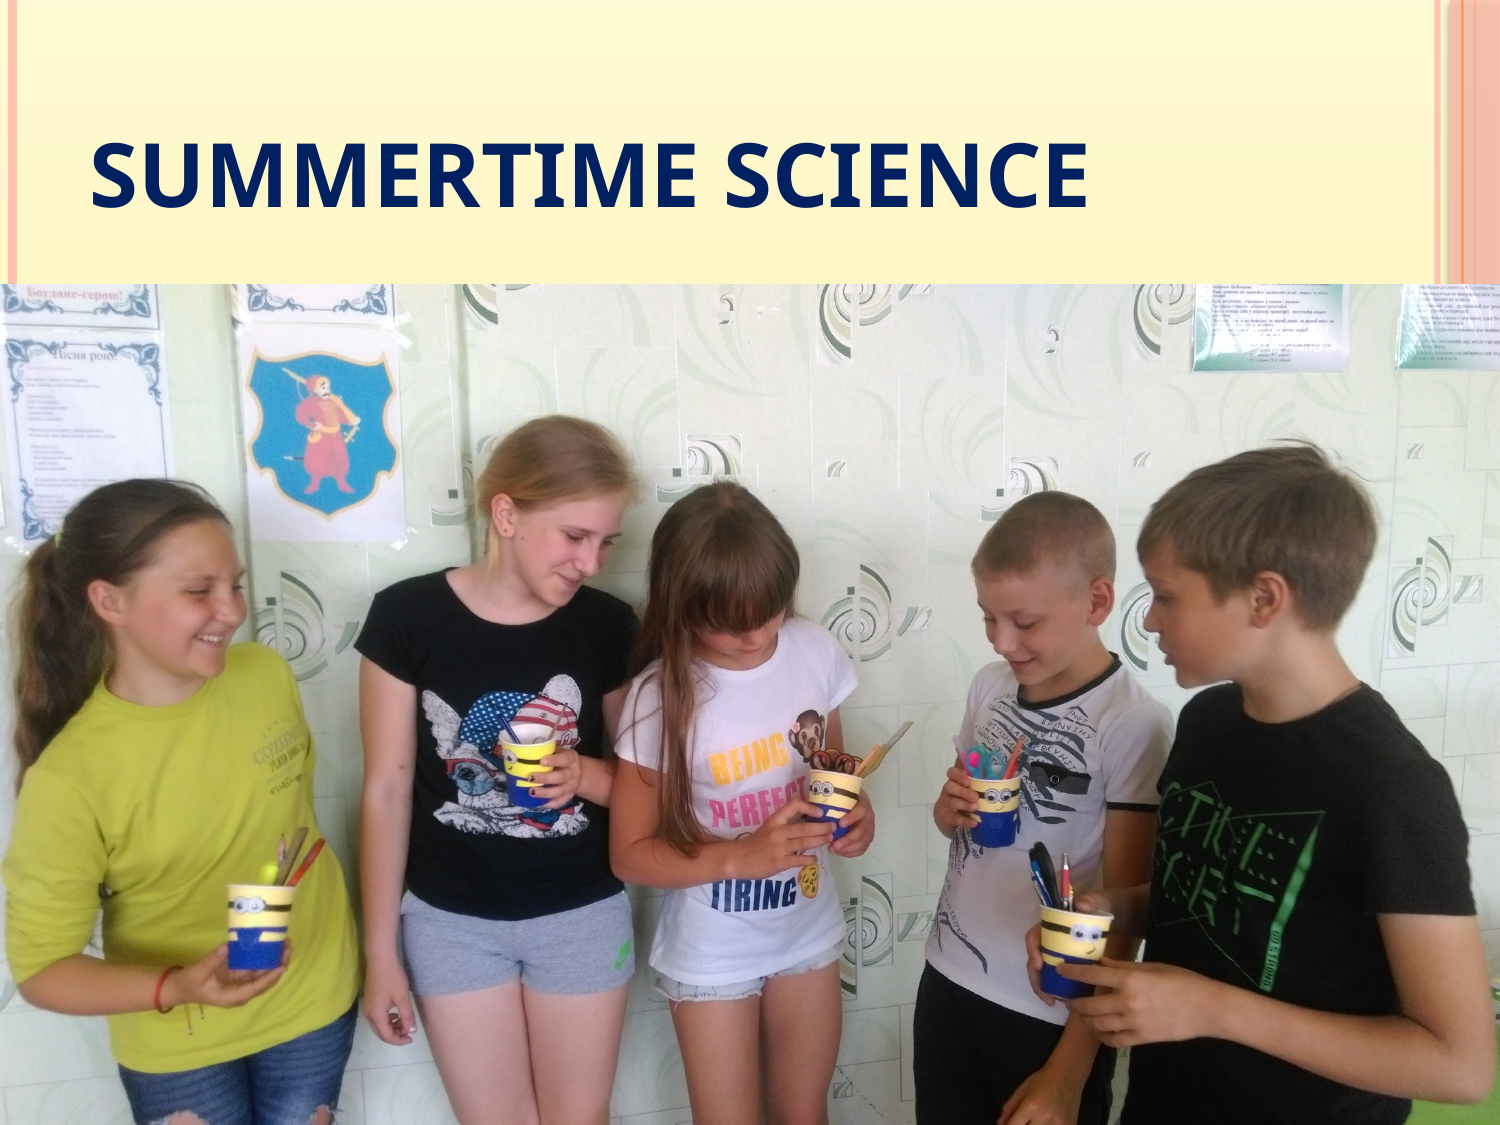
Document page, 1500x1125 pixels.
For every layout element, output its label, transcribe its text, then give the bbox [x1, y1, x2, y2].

picture [0, 283, 1500, 1125]
title Summertime Science [75, 45, 1300, 233]
